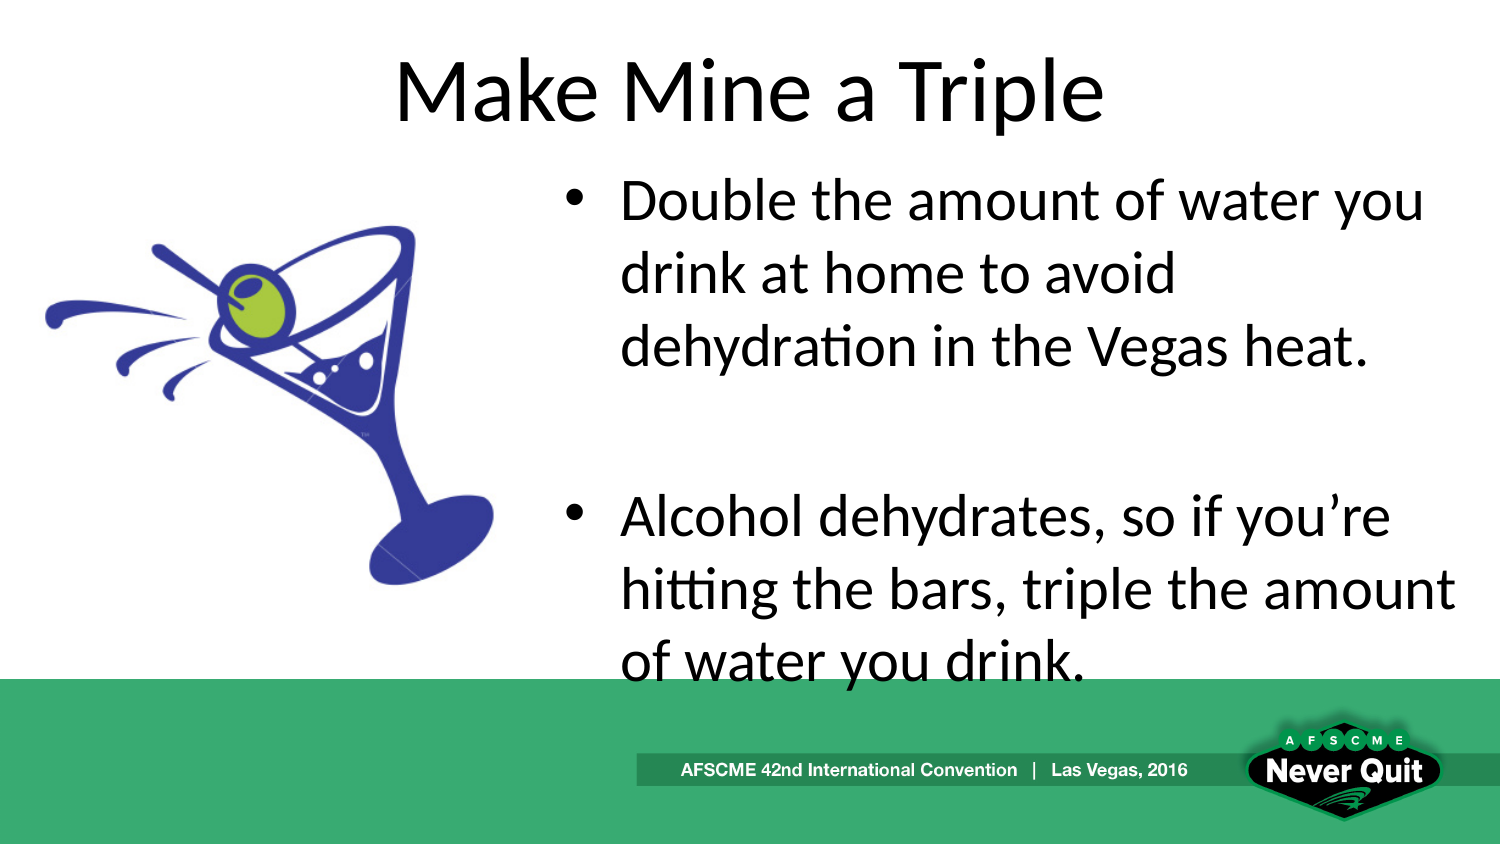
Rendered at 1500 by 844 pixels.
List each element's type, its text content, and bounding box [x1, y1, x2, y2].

picture [0, 679, 1500, 844]
title Make Mine a Triple [75, 14, 1425, 156]
picture [37, 220, 501, 591]
list Double the amount of water you drink at home to avoid dehydration in the Vegas heat. Alcohol dehydrates, so if you’re hitting the bars, triple the amount of water you drink. [549, 152, 1480, 677]
